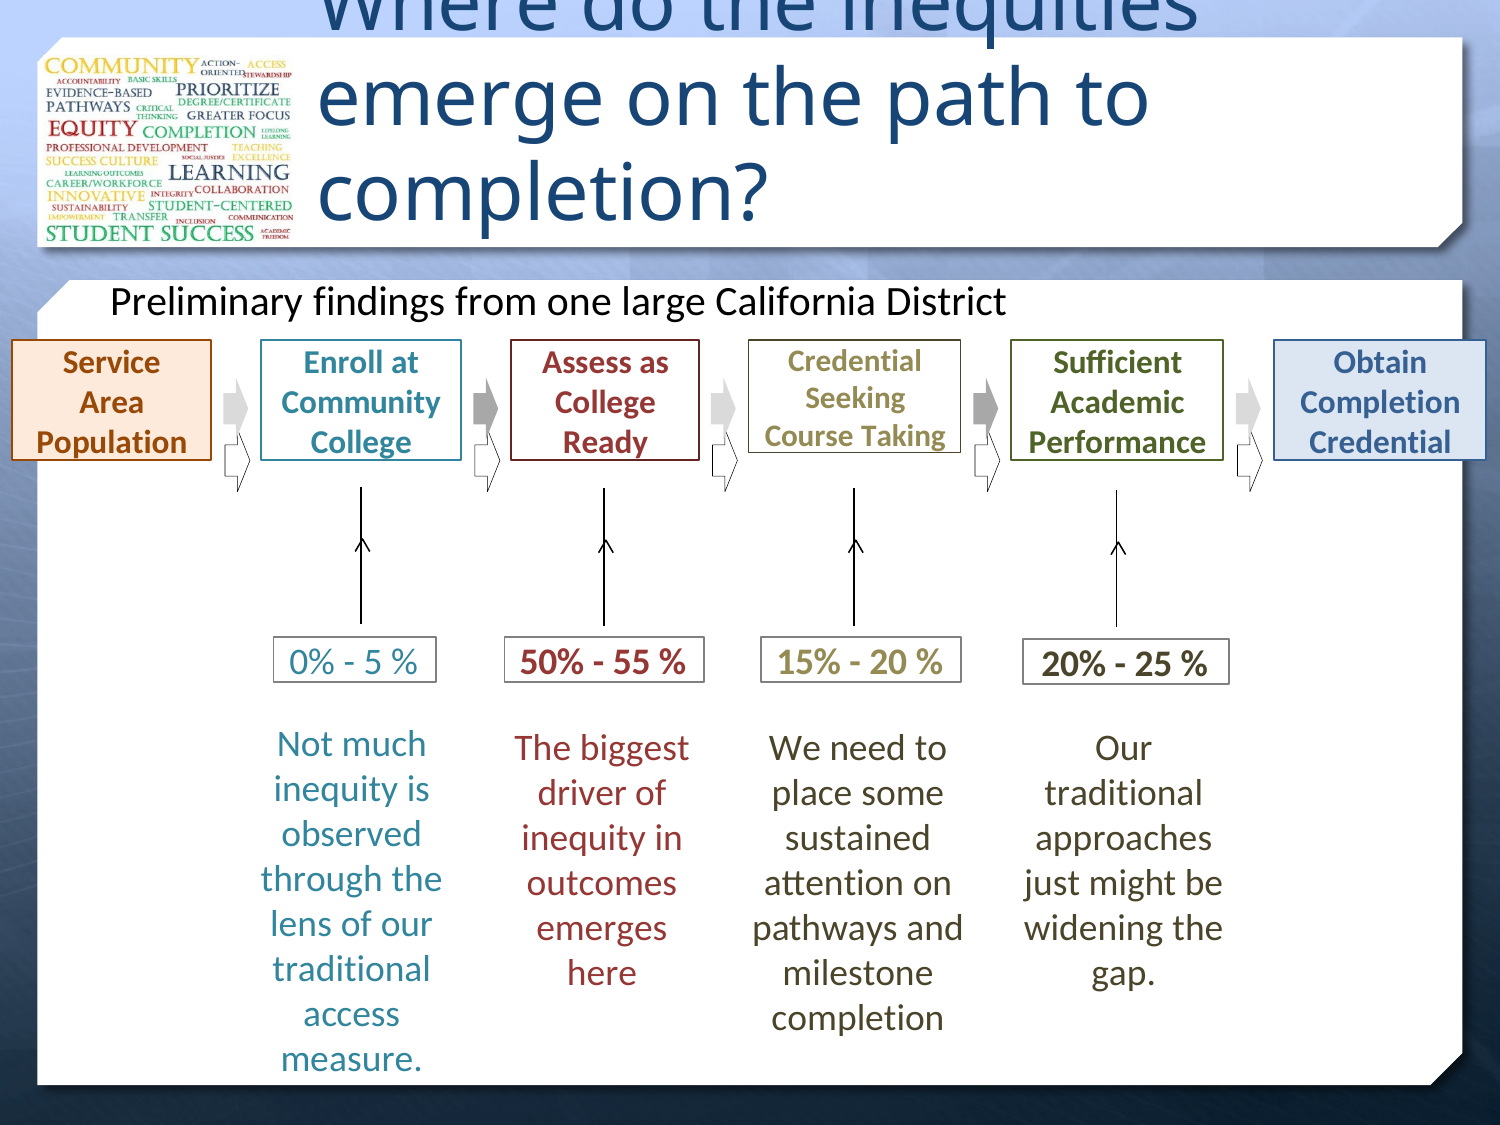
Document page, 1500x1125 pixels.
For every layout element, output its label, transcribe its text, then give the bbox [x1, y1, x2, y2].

text_box Preliminary findings from one large California District [108, 274, 1364, 325]
title Where do the inequities emerge on the path to completion? [127, 0, 1372, 236]
text_box [43, 55, 294, 243]
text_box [11, 339, 1487, 1077]
